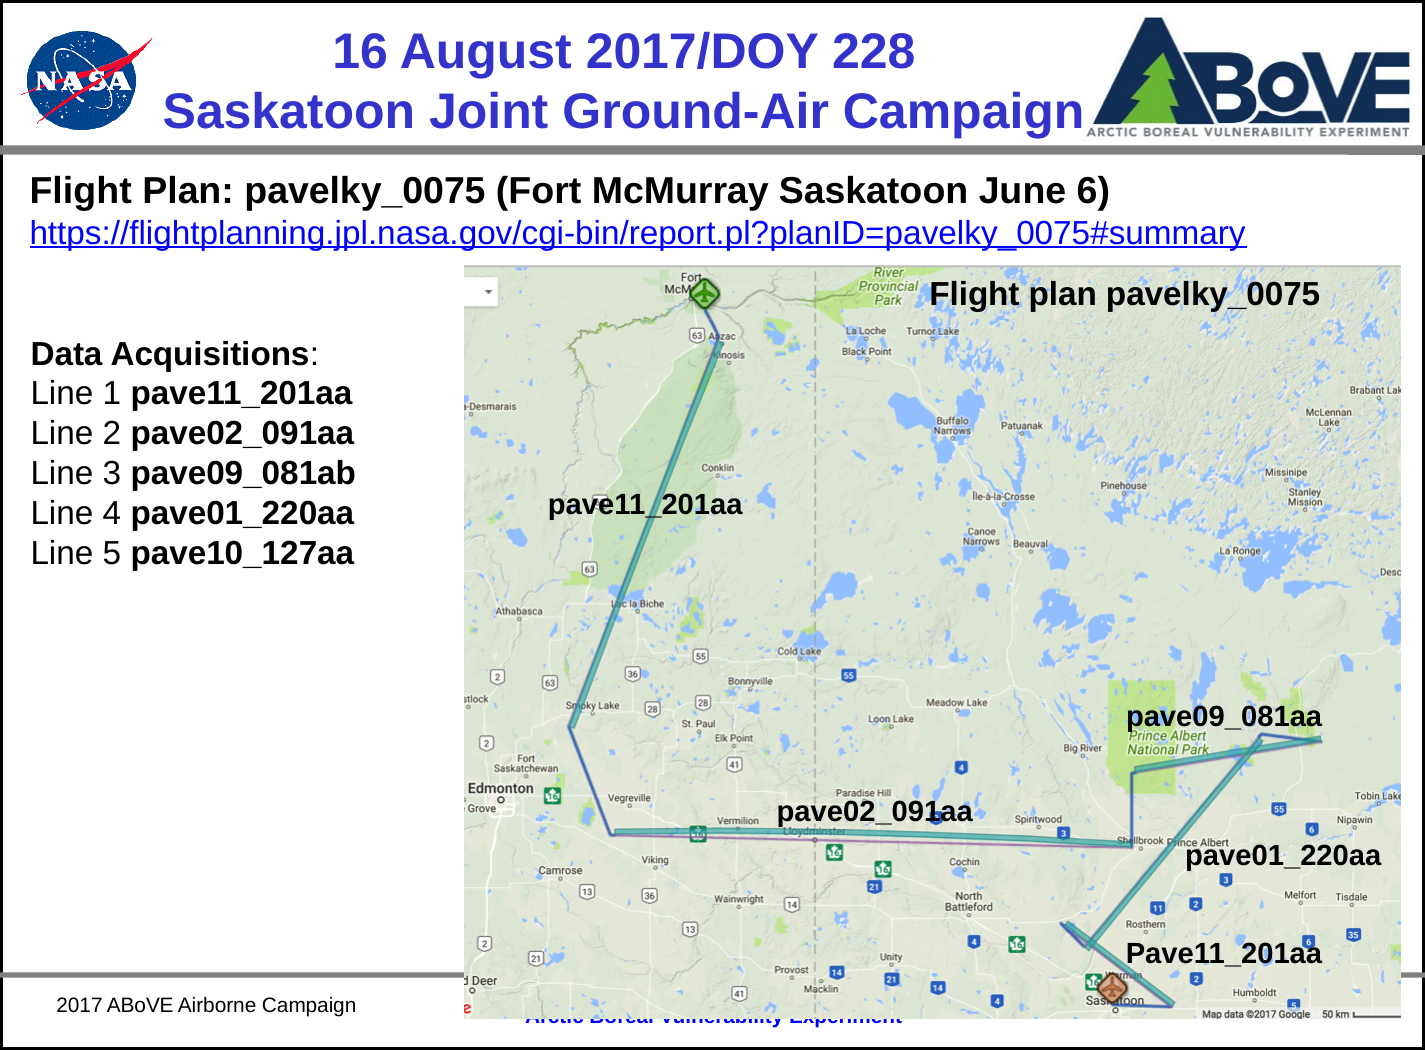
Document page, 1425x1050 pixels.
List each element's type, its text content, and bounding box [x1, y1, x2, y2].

title 16 August 2017/DOY 228 Saskatoon Joint Ground-Air Campaign [133, 28, 1115, 130]
picture [1082, 13, 1414, 141]
picture [464, 264, 1401, 1020]
picture [8, 15, 163, 142]
text_box Data Acquisitions: Line 1 pave11_201aa Line 2 pave02_091aa Line 3 pave09_081ab Line 4 pave01_220aa Line 5 pave10_127aa [15, 324, 459, 821]
list Flight Plan: pavelky_0075 (Fort McMurray Saskatoon June 6) https://flightplanning.jpl.nasa.gov/cgi-bin/report.pl?planID=pavelky_0075#summary [14, 158, 1398, 266]
